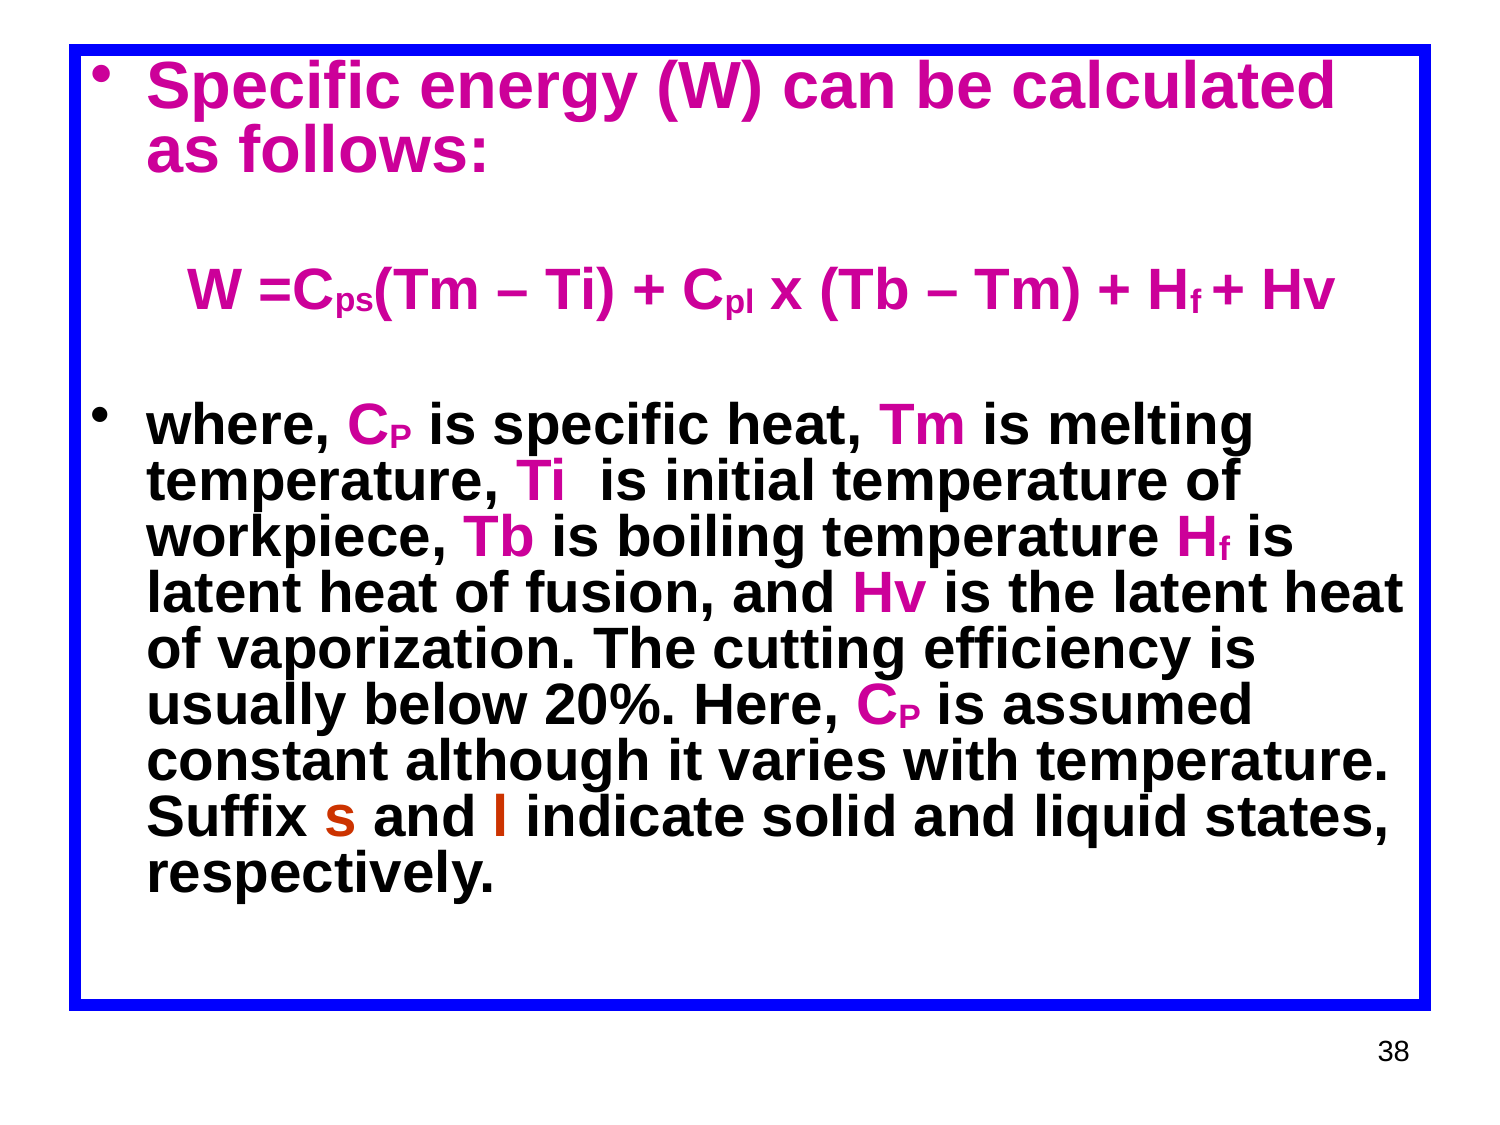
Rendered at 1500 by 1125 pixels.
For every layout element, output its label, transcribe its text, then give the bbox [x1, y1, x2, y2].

list Specific energy (W) can be calculated as follows: W =Cps(Tm – Ti) + Cpl x (Tb – Tm) + Hf + Hv where, CP is specific heat, Tm is melting temperature, Ti is initial temperature of workpiece, Tb is boiling temperature Hf is latent heat of fusion, and Hv is the latent heat of vaporization. The cutting efficiency is usually below 20%. Here, CP is assumed constant although it varies with temperature. Suffix s and l indicate solid and liquid states, respectively. [74, 49, 1426, 1006]
slide_number 38 [1074, 1024, 1426, 1103]
